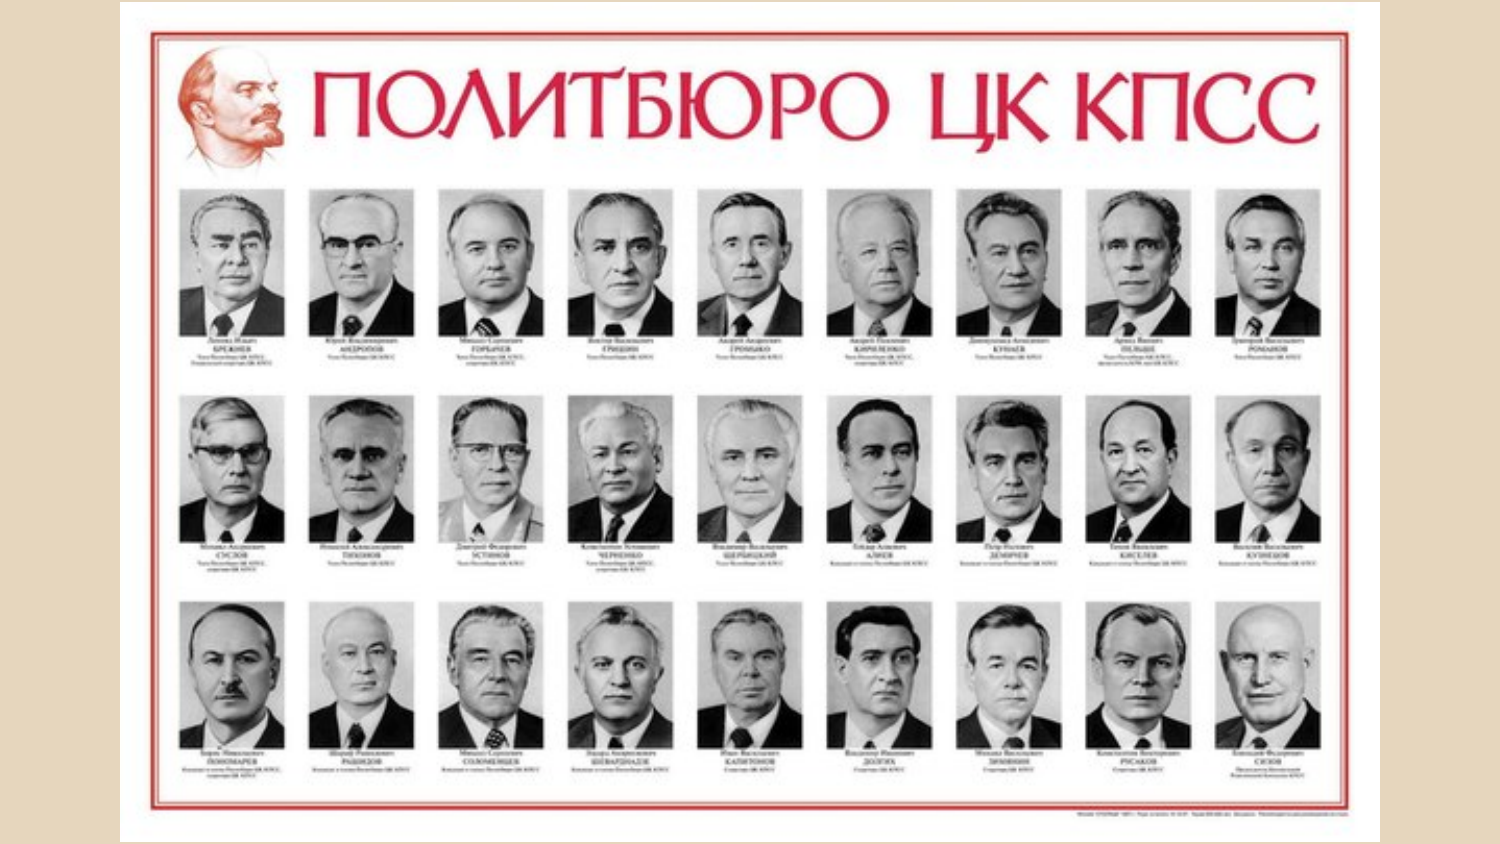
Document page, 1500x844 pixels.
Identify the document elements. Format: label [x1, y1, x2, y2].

picture [120, 1, 1380, 842]
